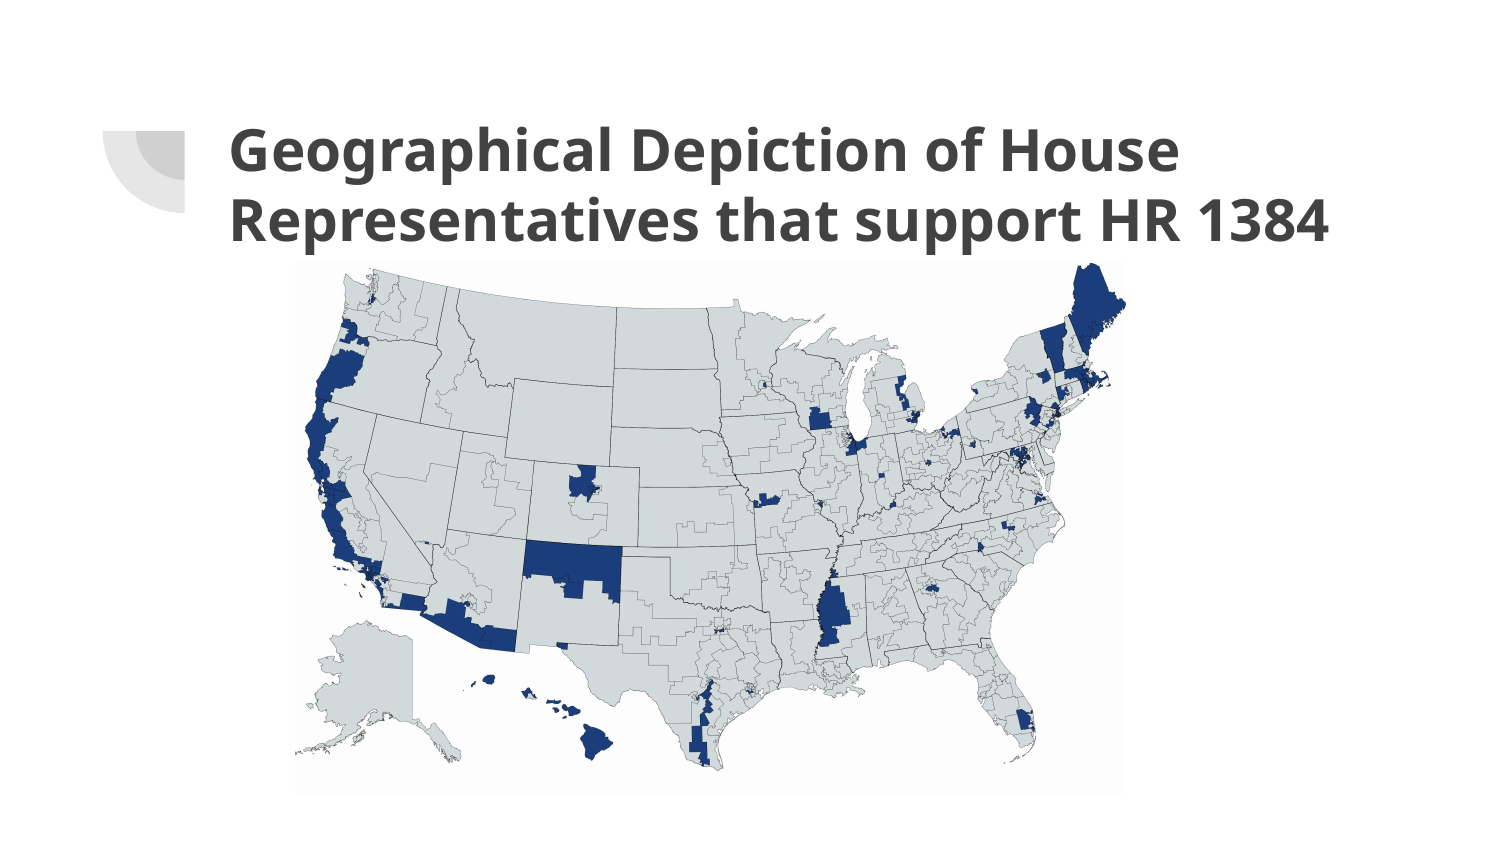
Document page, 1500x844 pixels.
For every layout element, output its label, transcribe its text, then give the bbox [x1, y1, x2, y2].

title Geographical Depiction of House Representatives that support HR 1384 [213, 98, 1368, 263]
picture [294, 261, 1126, 794]
